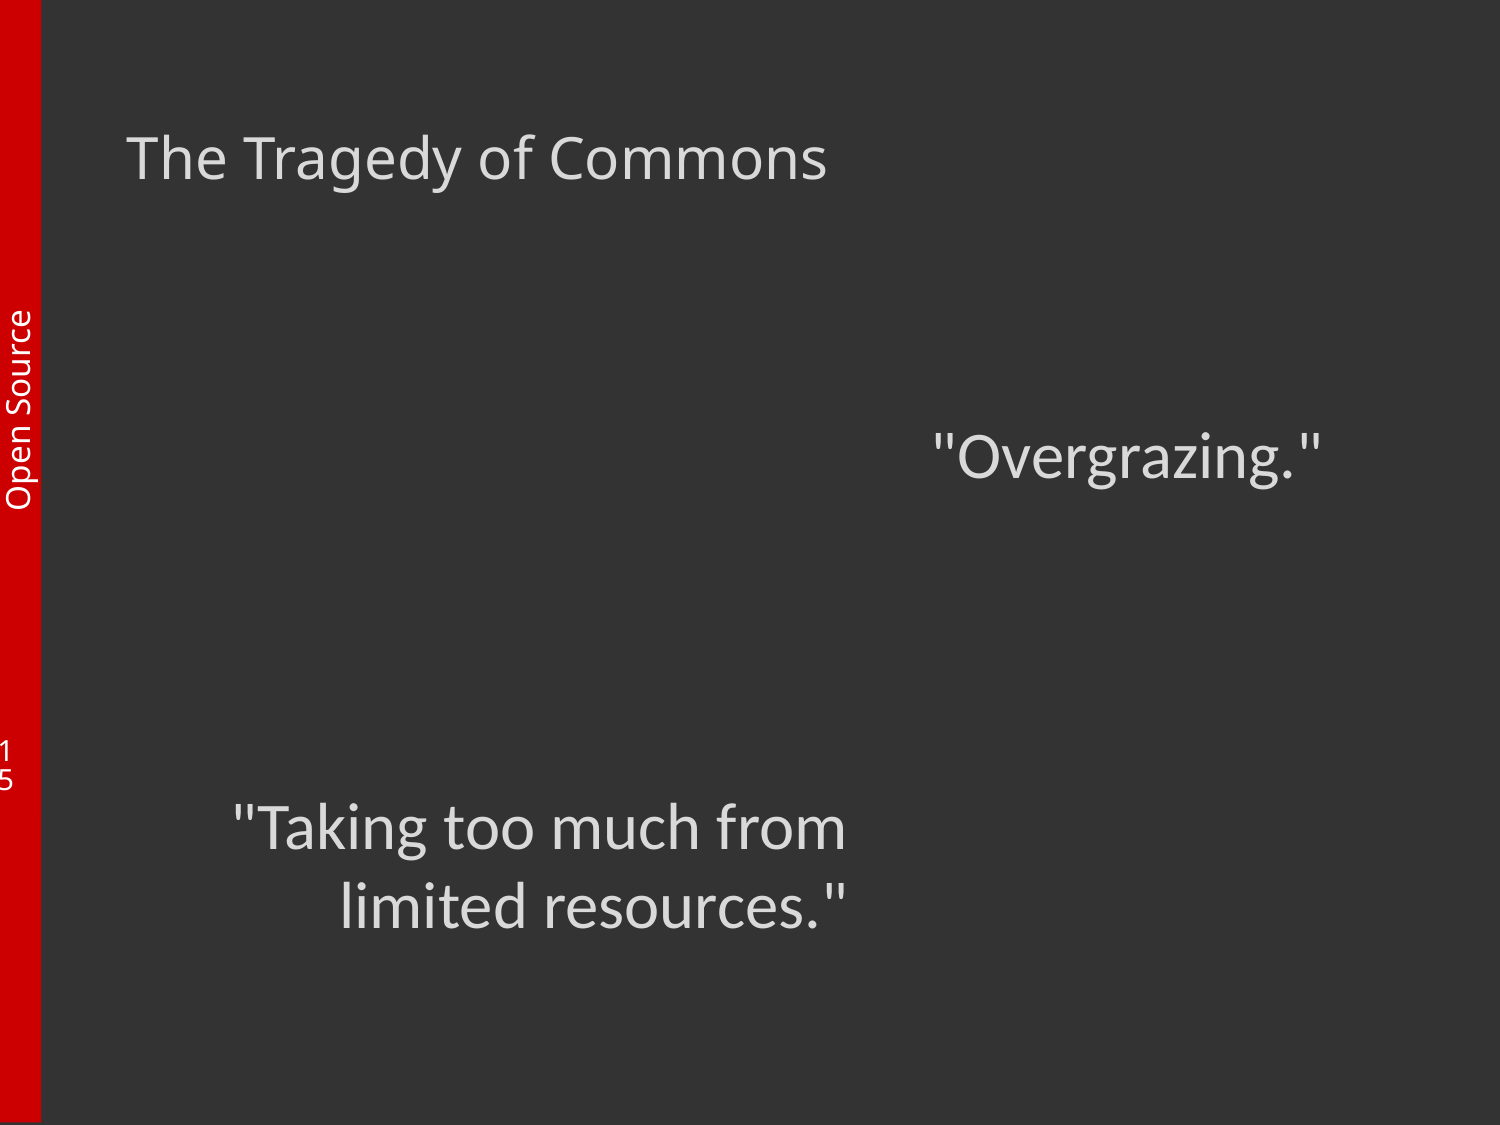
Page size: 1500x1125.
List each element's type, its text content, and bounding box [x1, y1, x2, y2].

title The Tragedy of Commons [111, 99, 1339, 213]
text_box "Taking too much from limited resources." [113, 775, 864, 950]
list "Overgrazing." [111, 404, 1339, 693]
